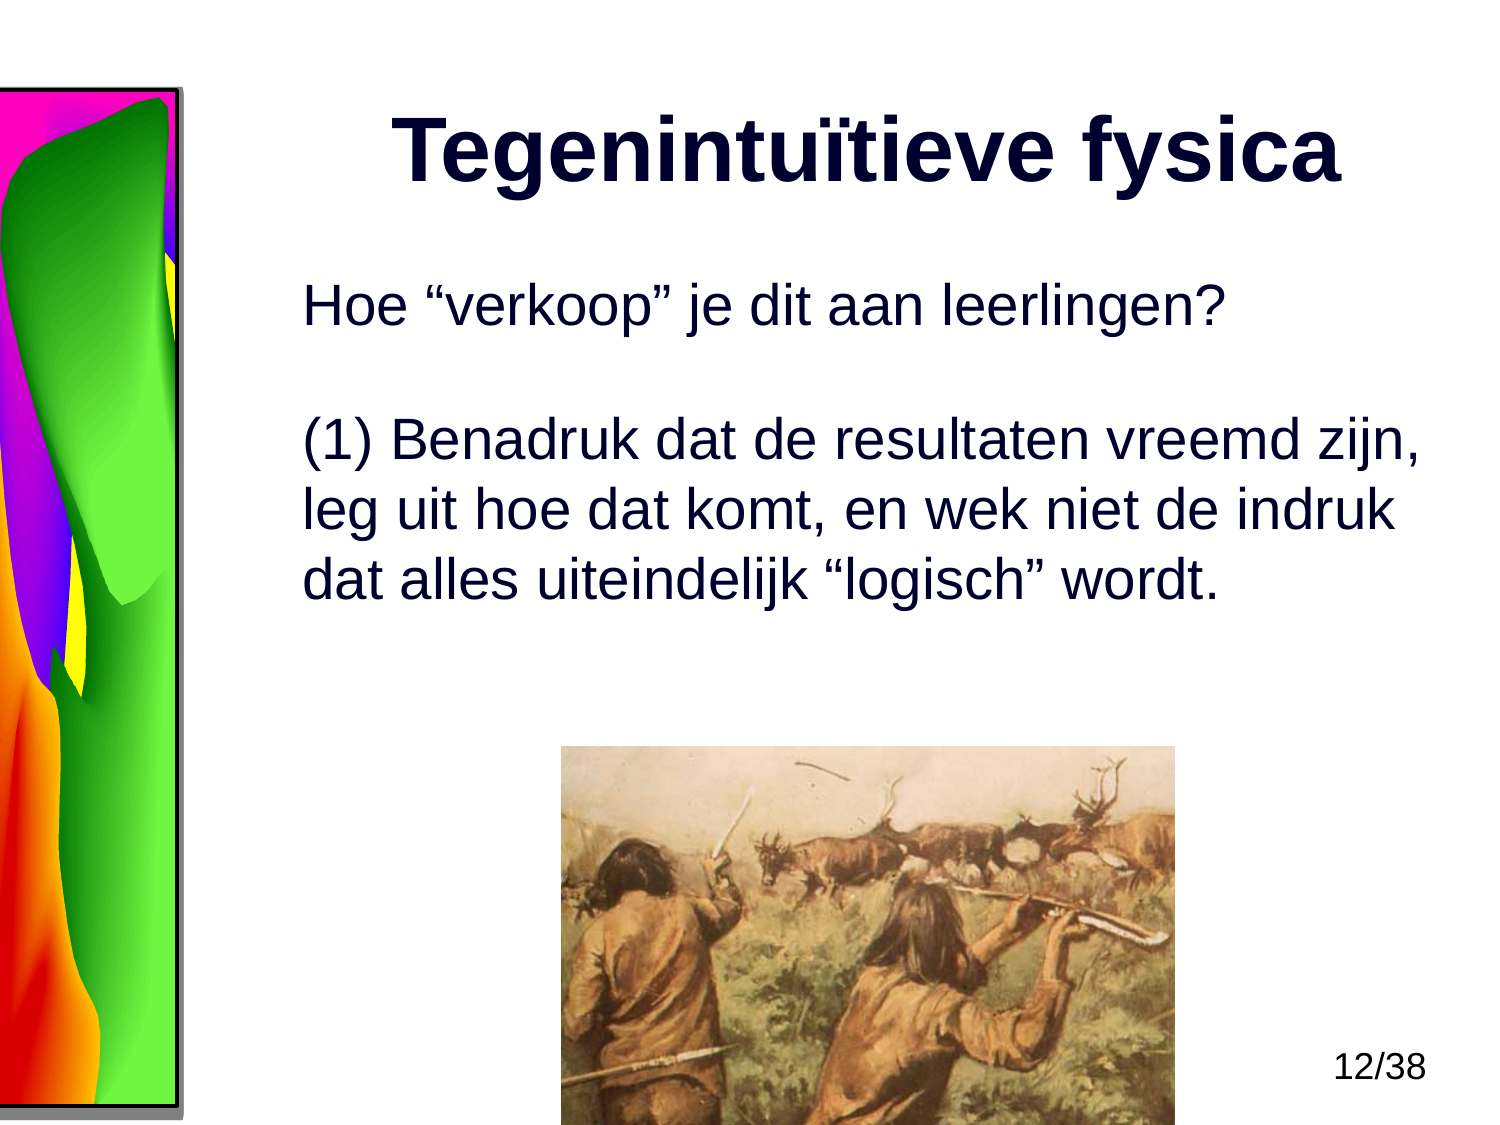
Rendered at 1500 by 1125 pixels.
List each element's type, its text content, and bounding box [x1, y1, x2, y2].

list Hoe “verkoop” je dit aan leerlingen? (1) Benadruk dat de resultaten vreemd zijn, leg uit hoe dat komt, en wek niet de indruk dat alles uiteindelijk “logisch” wordt. [287, 259, 1445, 1088]
picture [561, 746, 1176, 1125]
title Tegenintuïtieve fysica [291, 38, 1443, 252]
